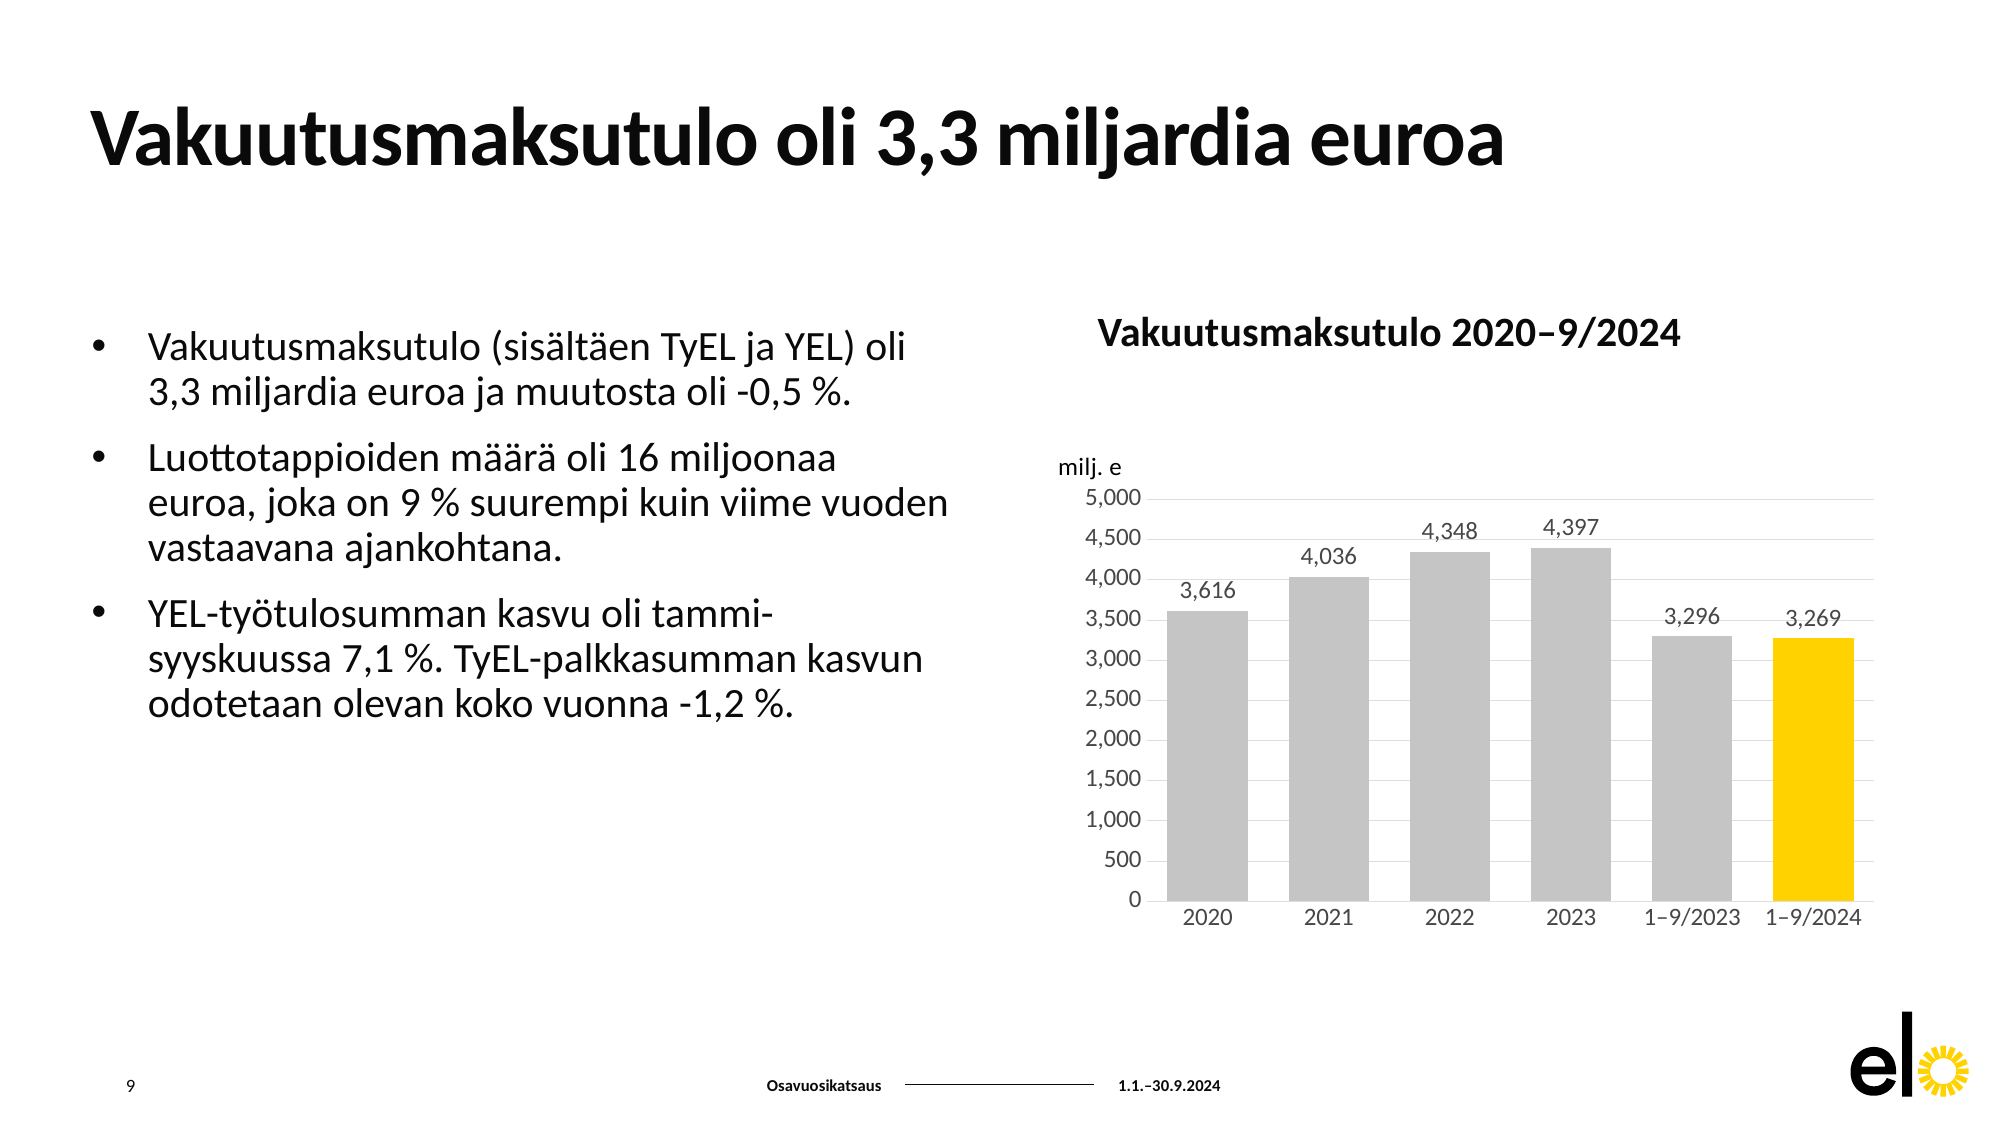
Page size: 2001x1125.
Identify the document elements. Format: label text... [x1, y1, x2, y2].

text_box Vakuutusmaksutulo 2020–9/2024 [1082, 302, 1910, 350]
list Vakuutusmaksutulo (sisältäen TyEL ja YEL) oli 3,3 miljardia euroa ja muutosta oli -0,5 %. Luottotappioiden määrä oli 16 miljoonaa euroa, joka on 9 % suurempi kuin viime vuoden vastaavana ajankohtana. YEL-työtulosumman kasvu oli tammi-syyskuussa 7,1 %. TyEL-palkkasumman kasvun odotetaan olevan koko vuonna -1,2 %. [91, 324, 953, 976]
slide_number 9 [125, 1072, 209, 1097]
chart [1046, 444, 1875, 955]
footer Osavuosikatsaus [209, 1072, 882, 1097]
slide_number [1118, 1072, 1827, 1097]
title Vakuutusmaksutulo oli 3,3 miljardia euroa [90, 101, 1909, 256]
